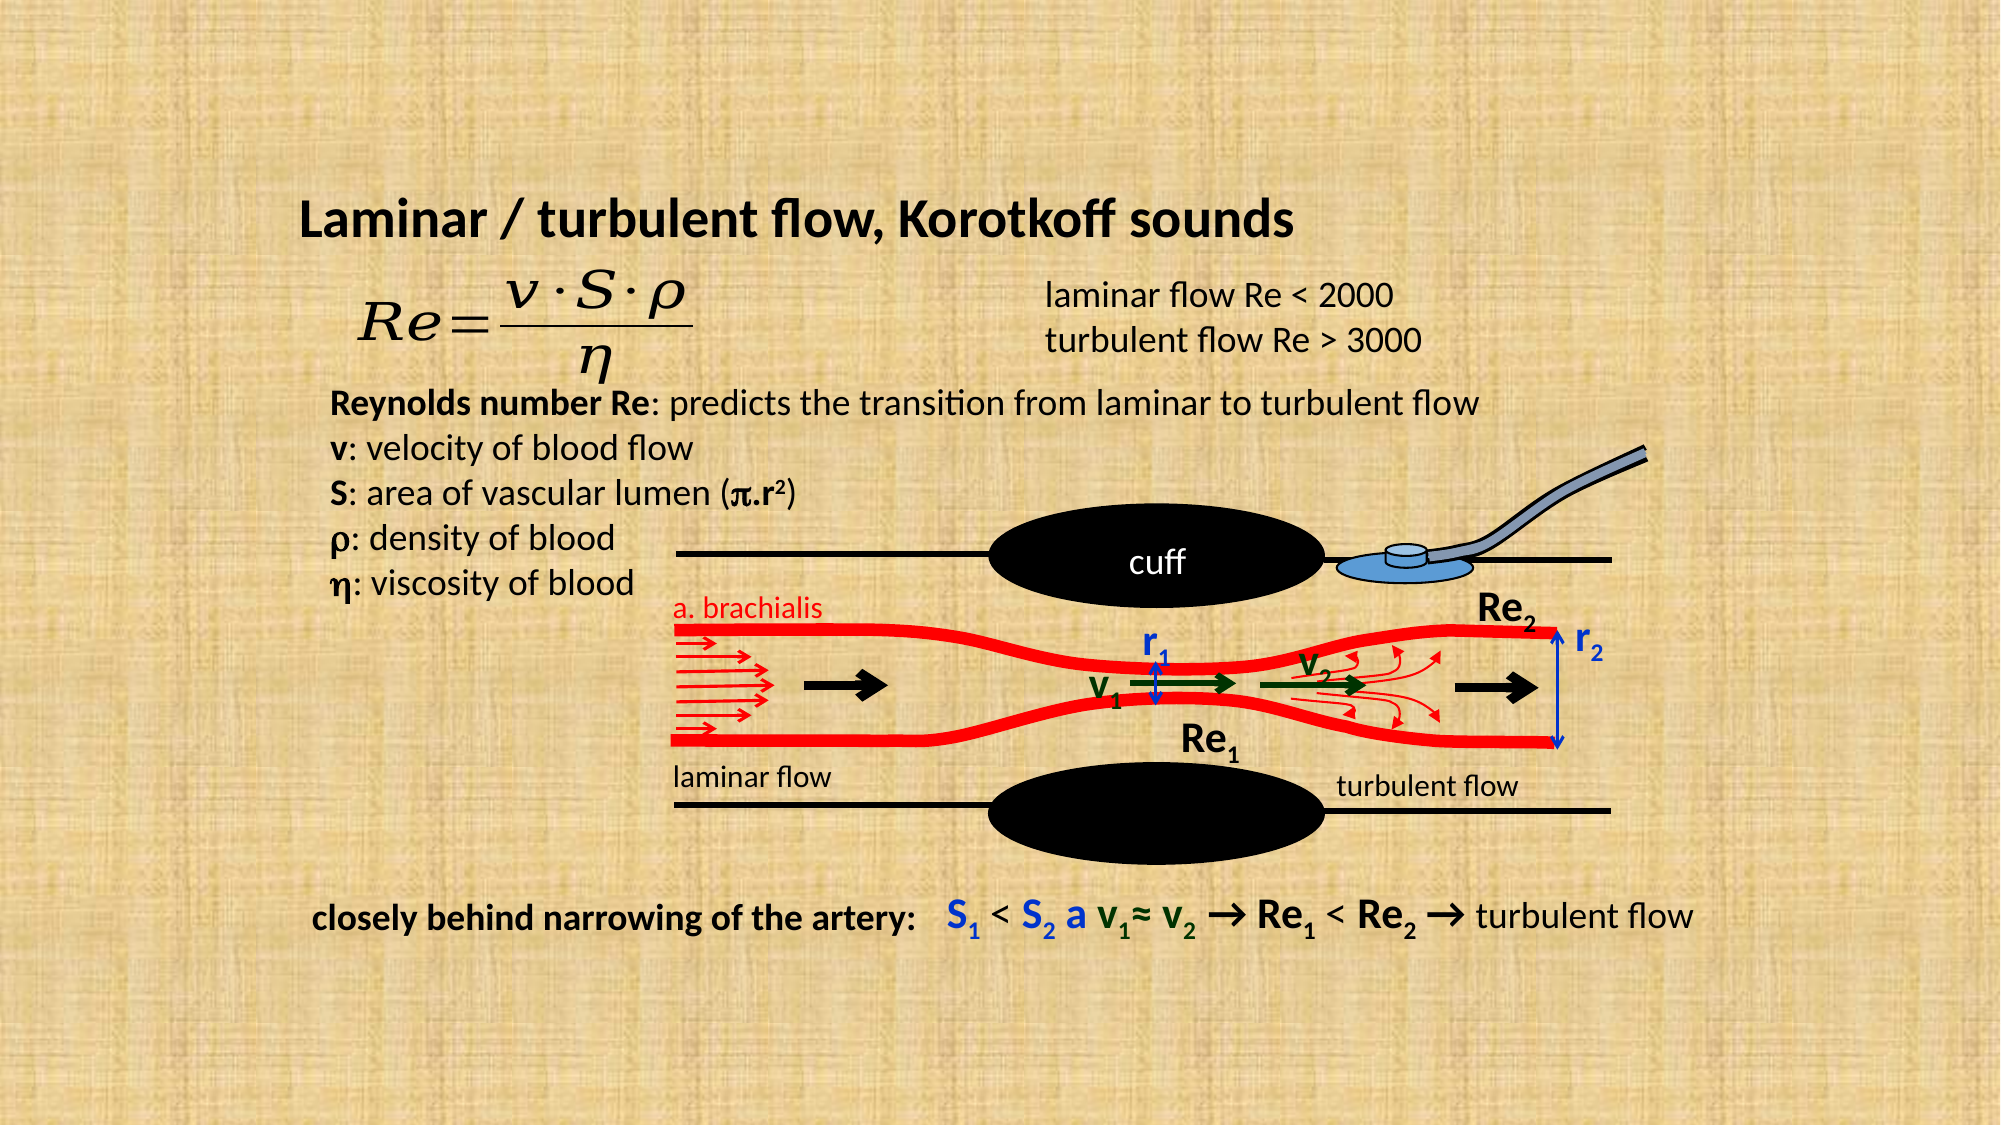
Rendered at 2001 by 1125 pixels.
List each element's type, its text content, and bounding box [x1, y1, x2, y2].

text_box Reynolds number Re: predicts the transition from laminar to turbulent flow v: velocity of blood flow S: area of vascular lumen (.r2) : density of blood : viscosity of blood [315, 370, 1647, 656]
text_box laminar flow Re < 2000 turbulent flow Re > 3000 [1030, 262, 1612, 368]
text_box S1 < S2 a v1≈ v2 → Re1 < Re2 → turbulent flow [932, 877, 1740, 953]
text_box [657, 447, 1647, 864]
text_box closely behind narrowing of the artery: [297, 885, 933, 946]
picture [0, 0, 2001, 1125]
text_box Laminar / turbulent flow, Korotkoff sounds [284, 173, 1719, 256]
